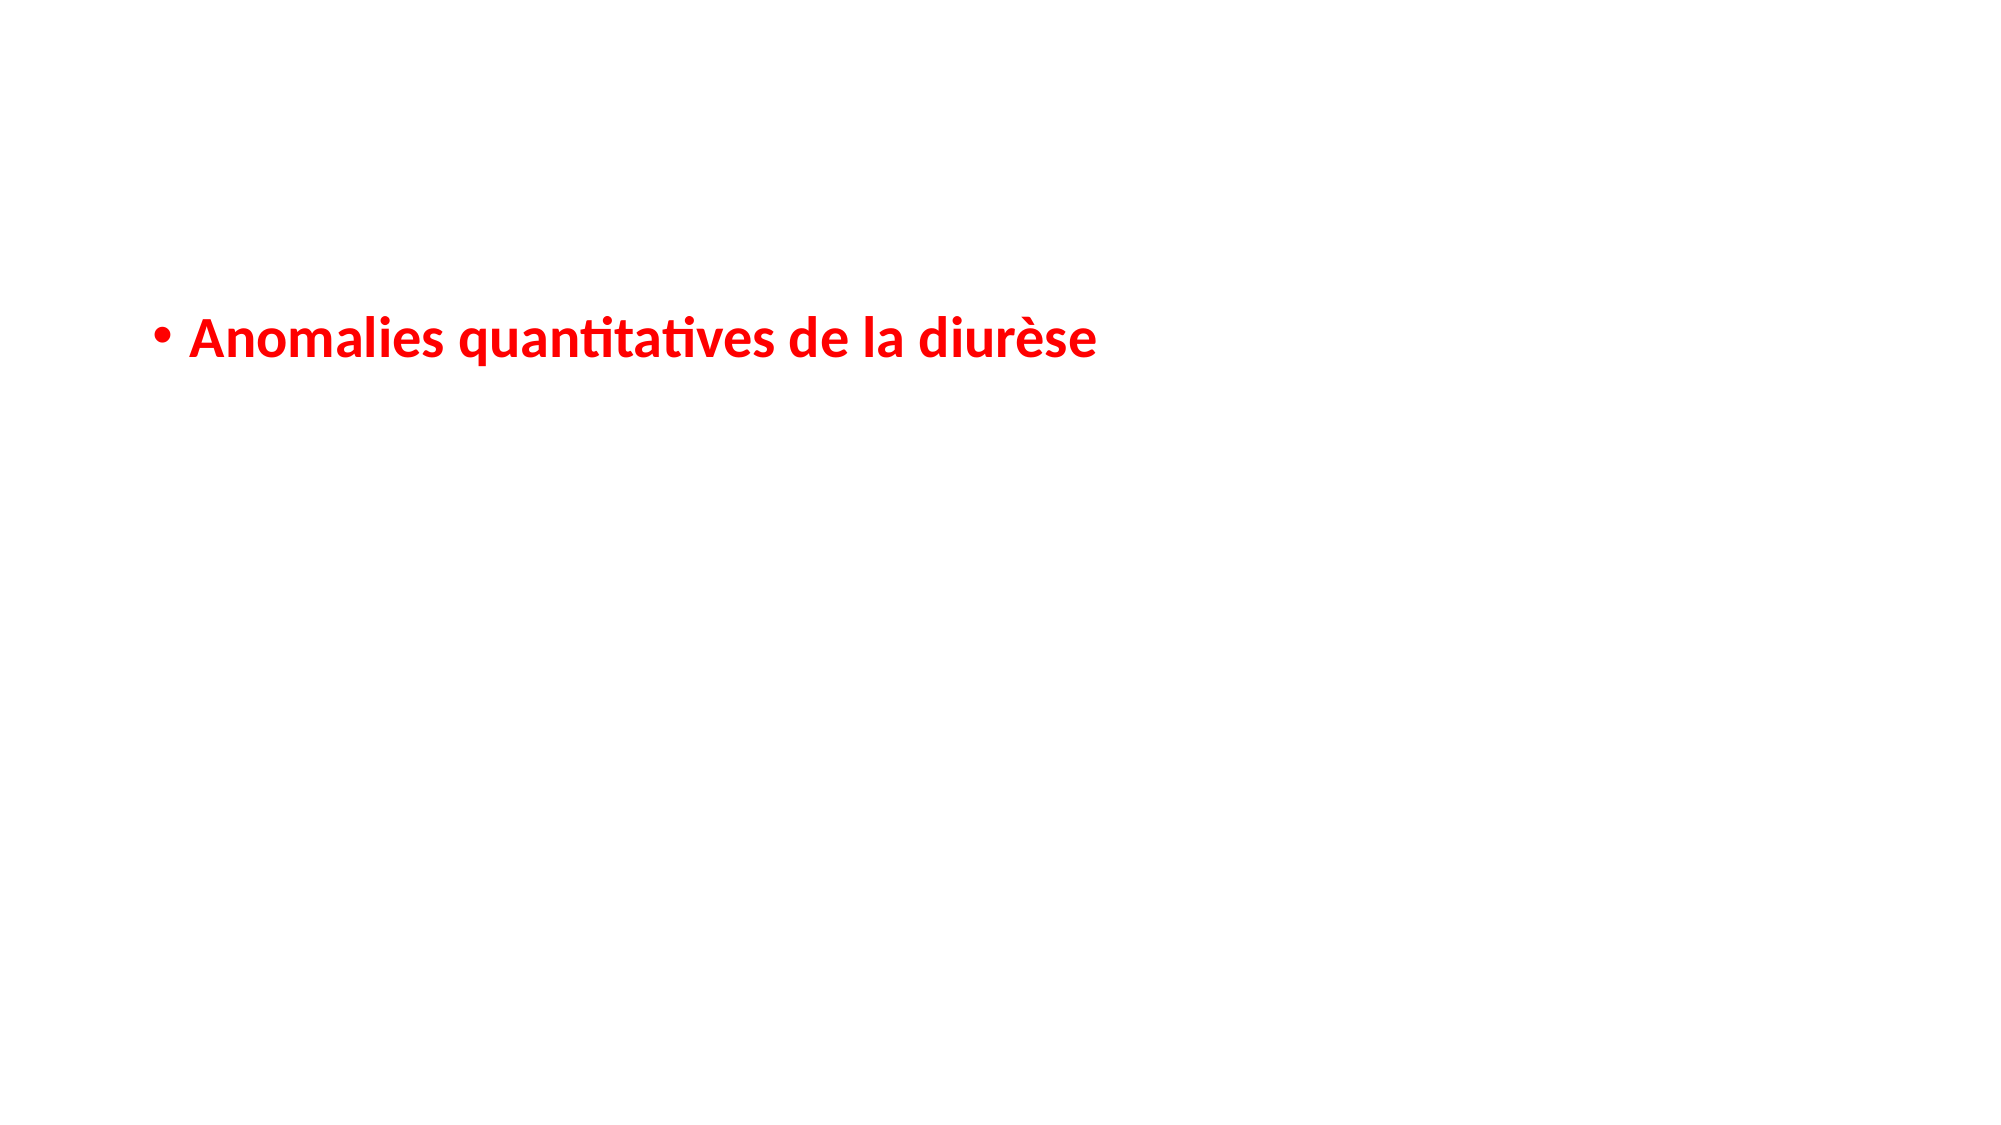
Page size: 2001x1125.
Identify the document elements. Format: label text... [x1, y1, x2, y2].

list Anomalies quantitatives de la diurèse [137, 299, 1863, 1014]
